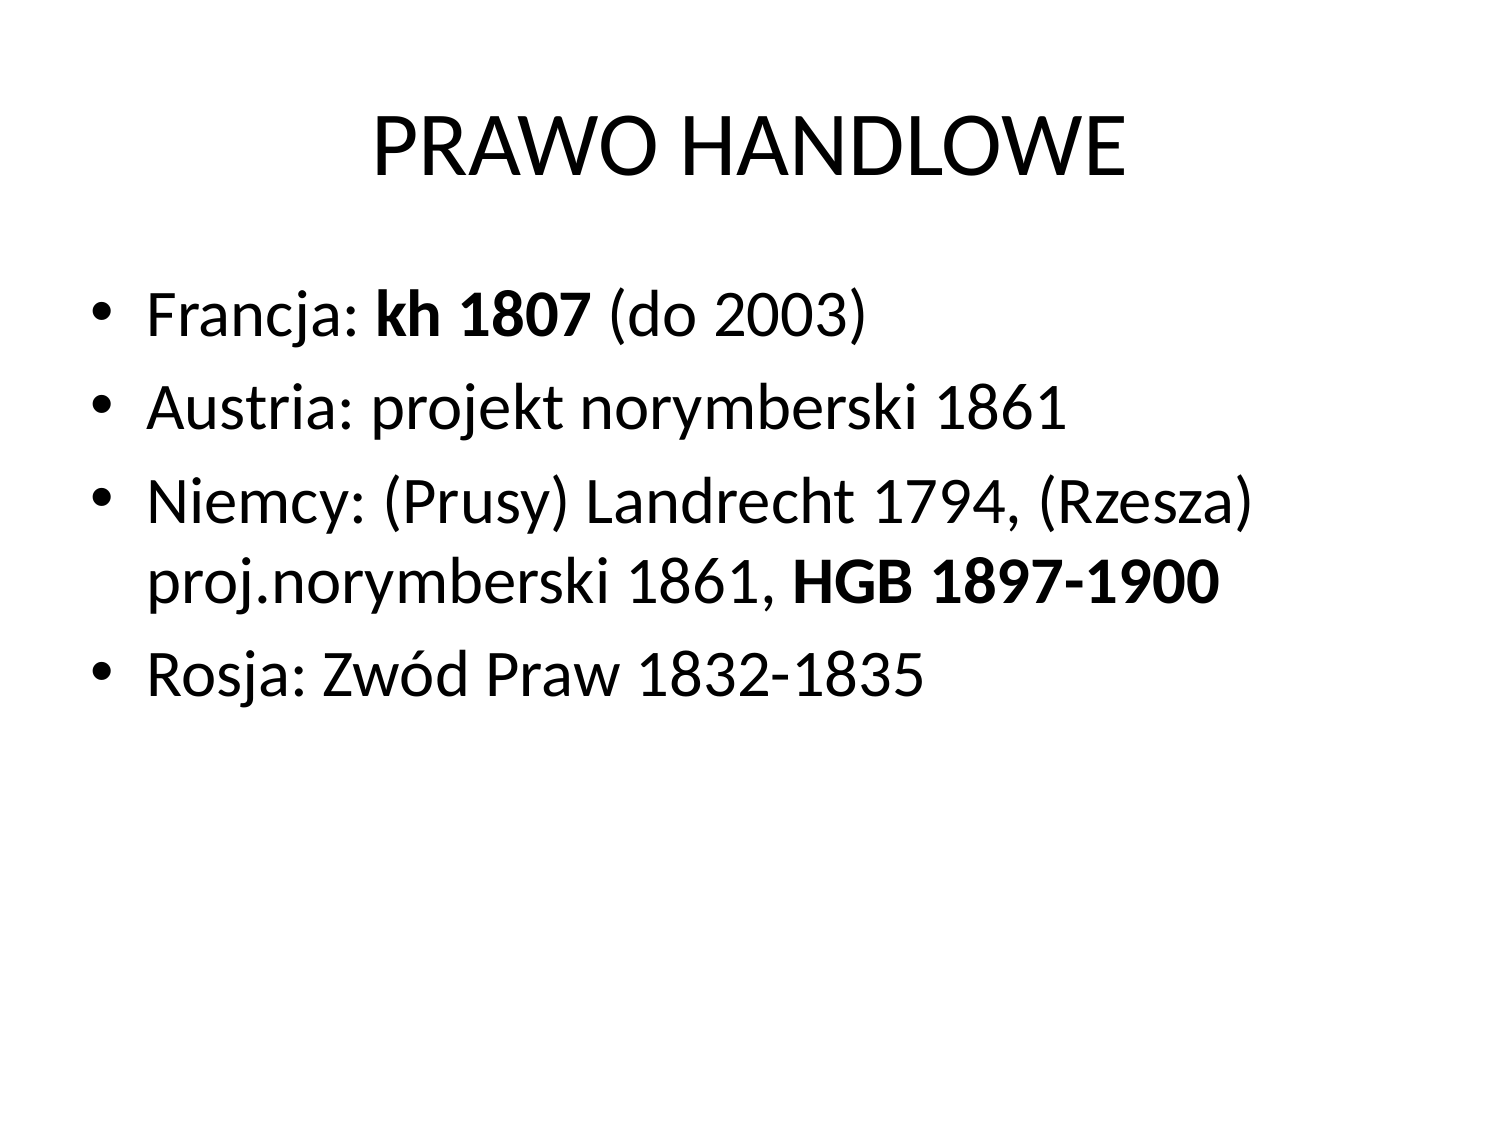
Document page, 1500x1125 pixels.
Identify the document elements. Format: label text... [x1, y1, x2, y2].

list Francja: kh 1807 (do 2003) Austria: projekt norymberski 1861 Niemcy: (Prusy) Landrecht 1794, (Rzesza) proj.norymberski 1861, HGB 1897-1900 Rosja: Zwód Praw 1832-1835 [75, 262, 1425, 1005]
title PRAWO HANDLOWE [75, 45, 1425, 233]
